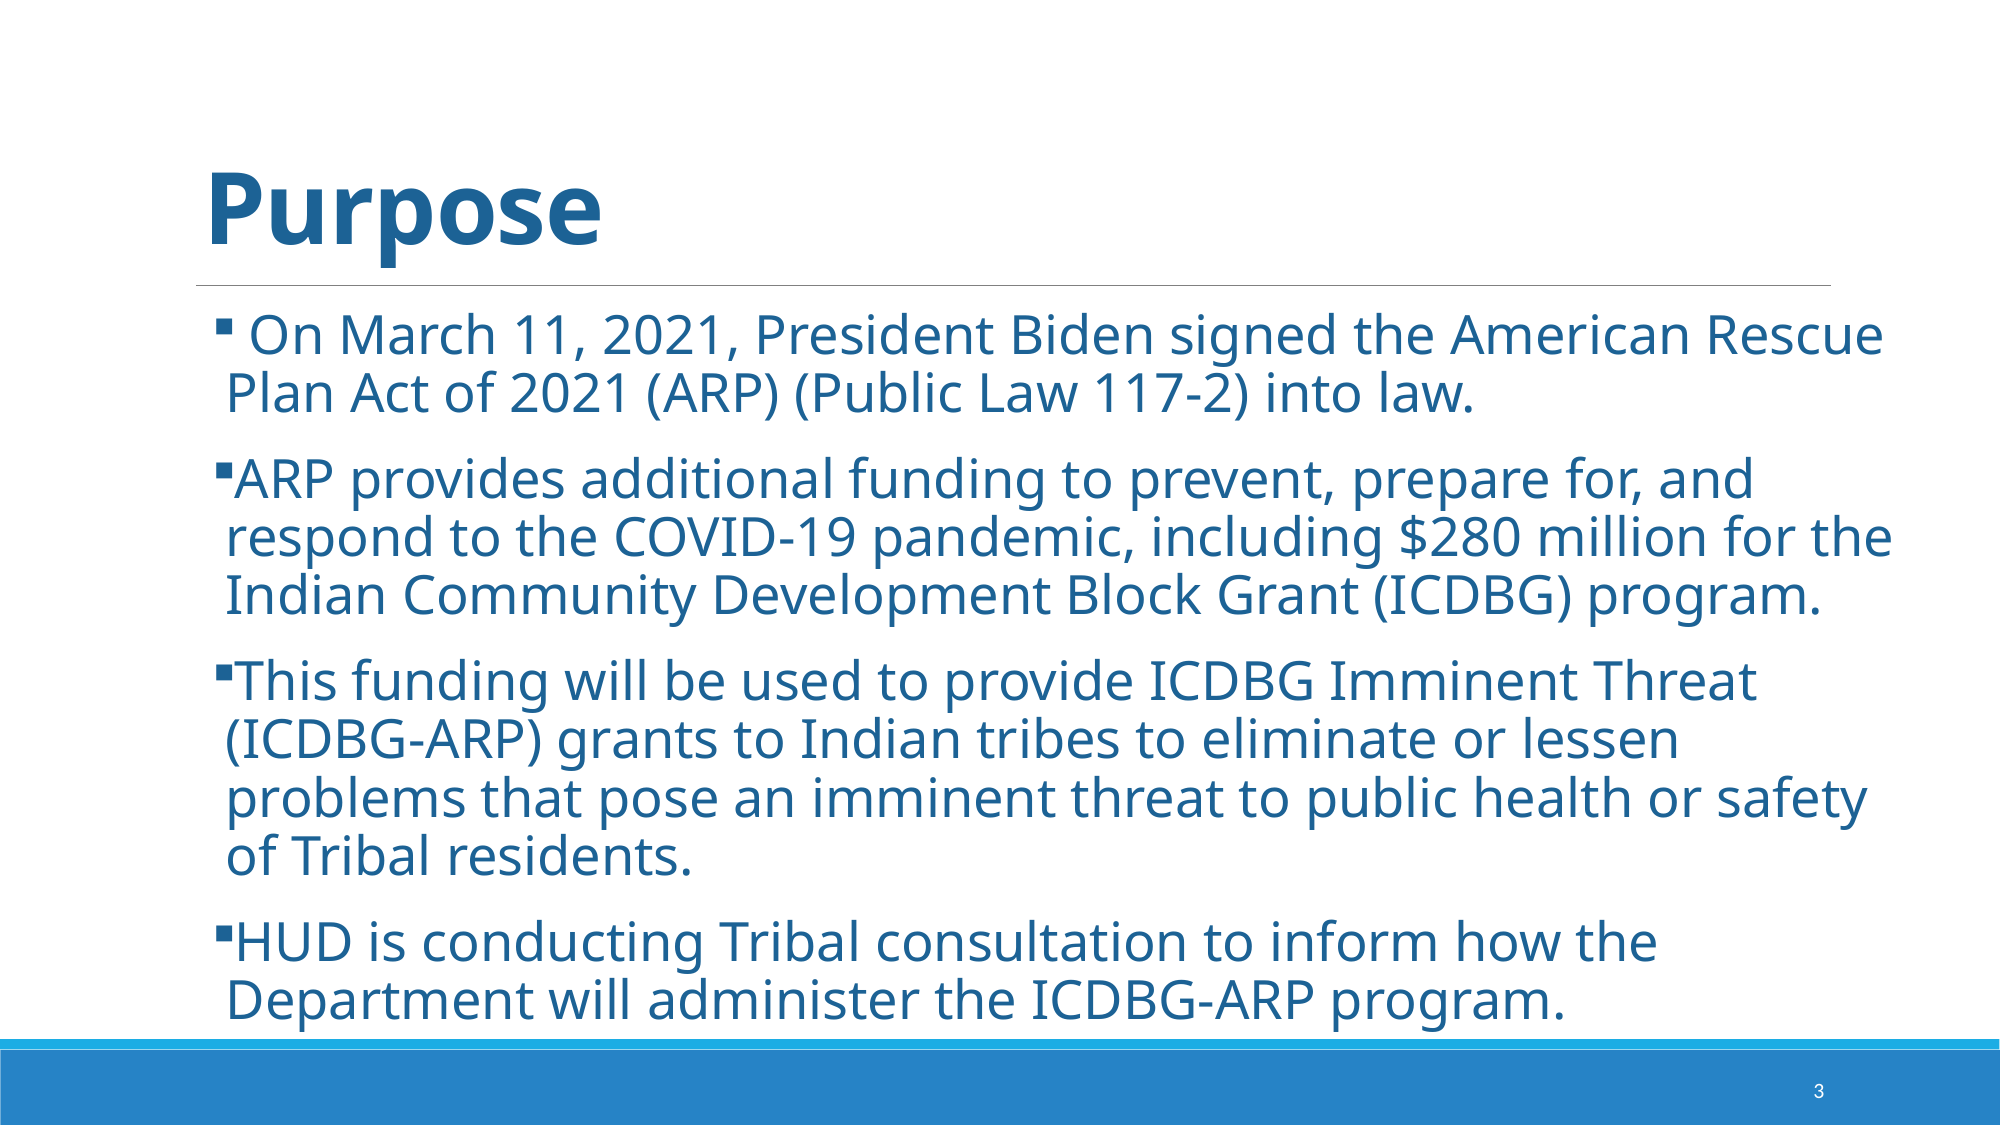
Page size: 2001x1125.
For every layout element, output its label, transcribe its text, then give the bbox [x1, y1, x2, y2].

list On March 11, 2021, President Biden signed the American Rescue Plan Act of 2021 (ARP) (Public Law 117-2) into law. ARP provides additional funding to prevent, prepare for, and respond to the COVID-19 pandemic, including $280 million for the Indian Community Development Block Grant (ICDBG) program. This funding will be used to provide ICDBG Imminent Threat (ICDBG-ARP) grants to Indian tribes to eliminate or lessen problems that pose an imminent threat to public health or safety of Tribal residents. HUD is conducting Tribal consultation to inform how the Department will administer the ICDBG-ARP program. [196, 299, 1913, 1090]
slide_number 3 [1624, 1059, 1840, 1120]
title Purpose [188, 54, 1914, 273]
